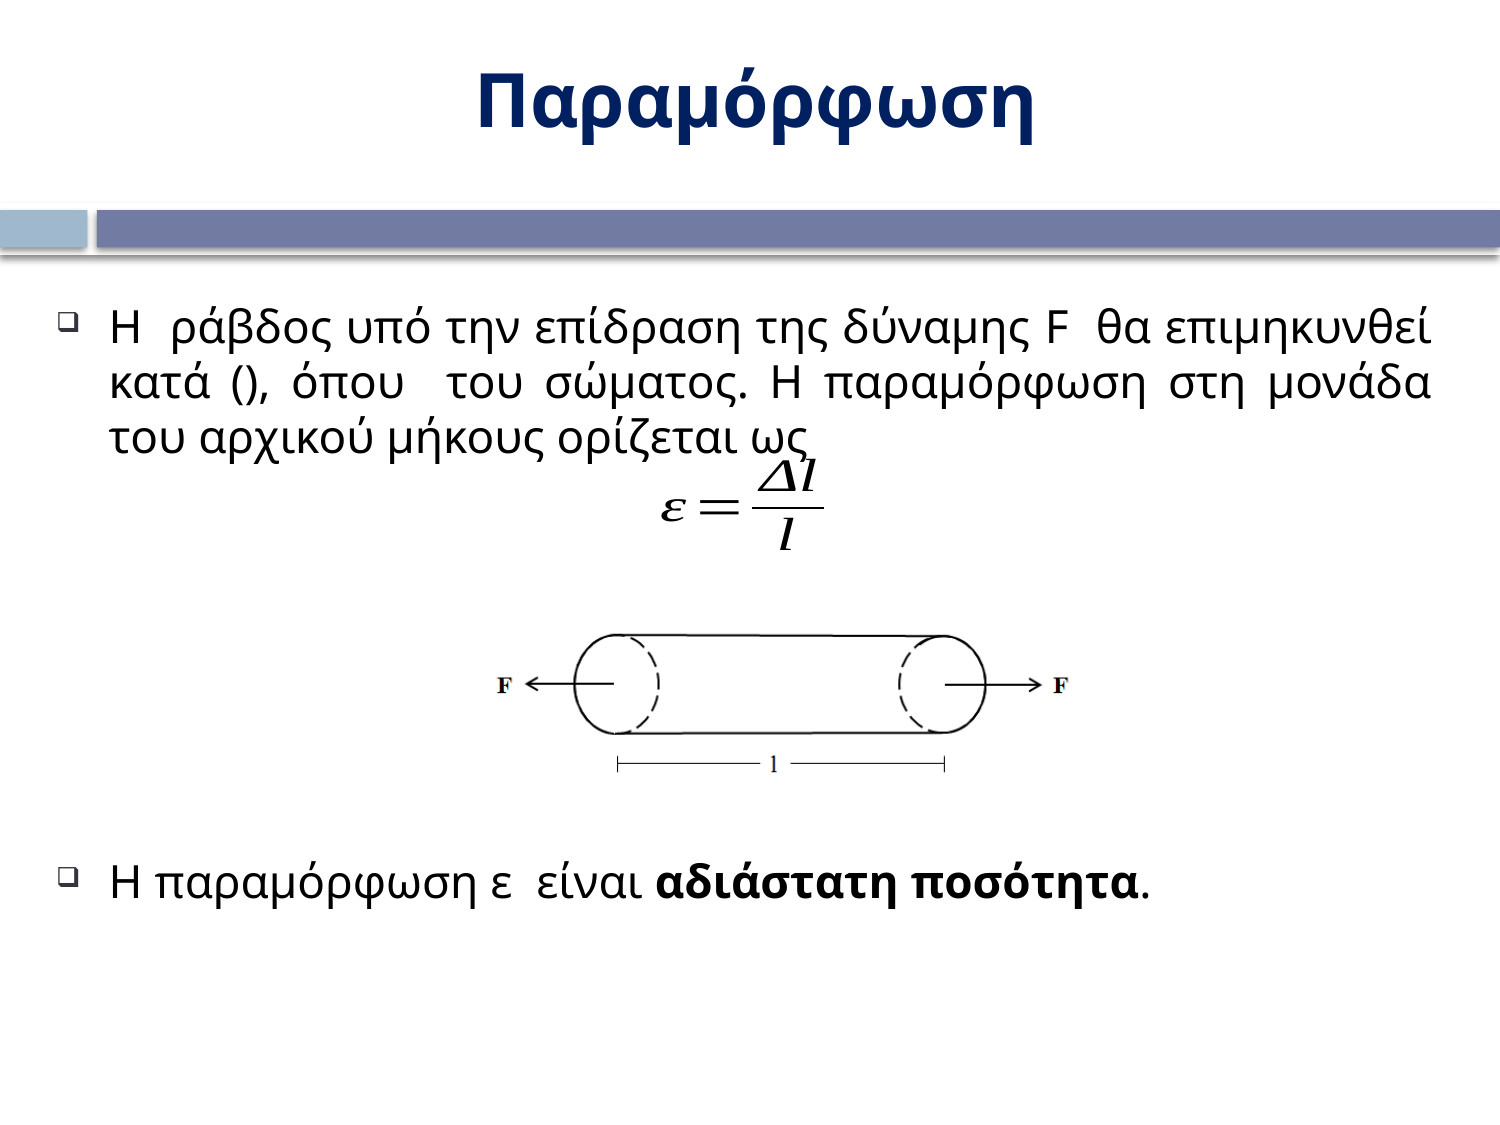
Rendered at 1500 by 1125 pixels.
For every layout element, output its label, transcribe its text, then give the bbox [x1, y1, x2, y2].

picture [477, 613, 1085, 783]
text_box Παραμόρφωση [118, 44, 1394, 220]
